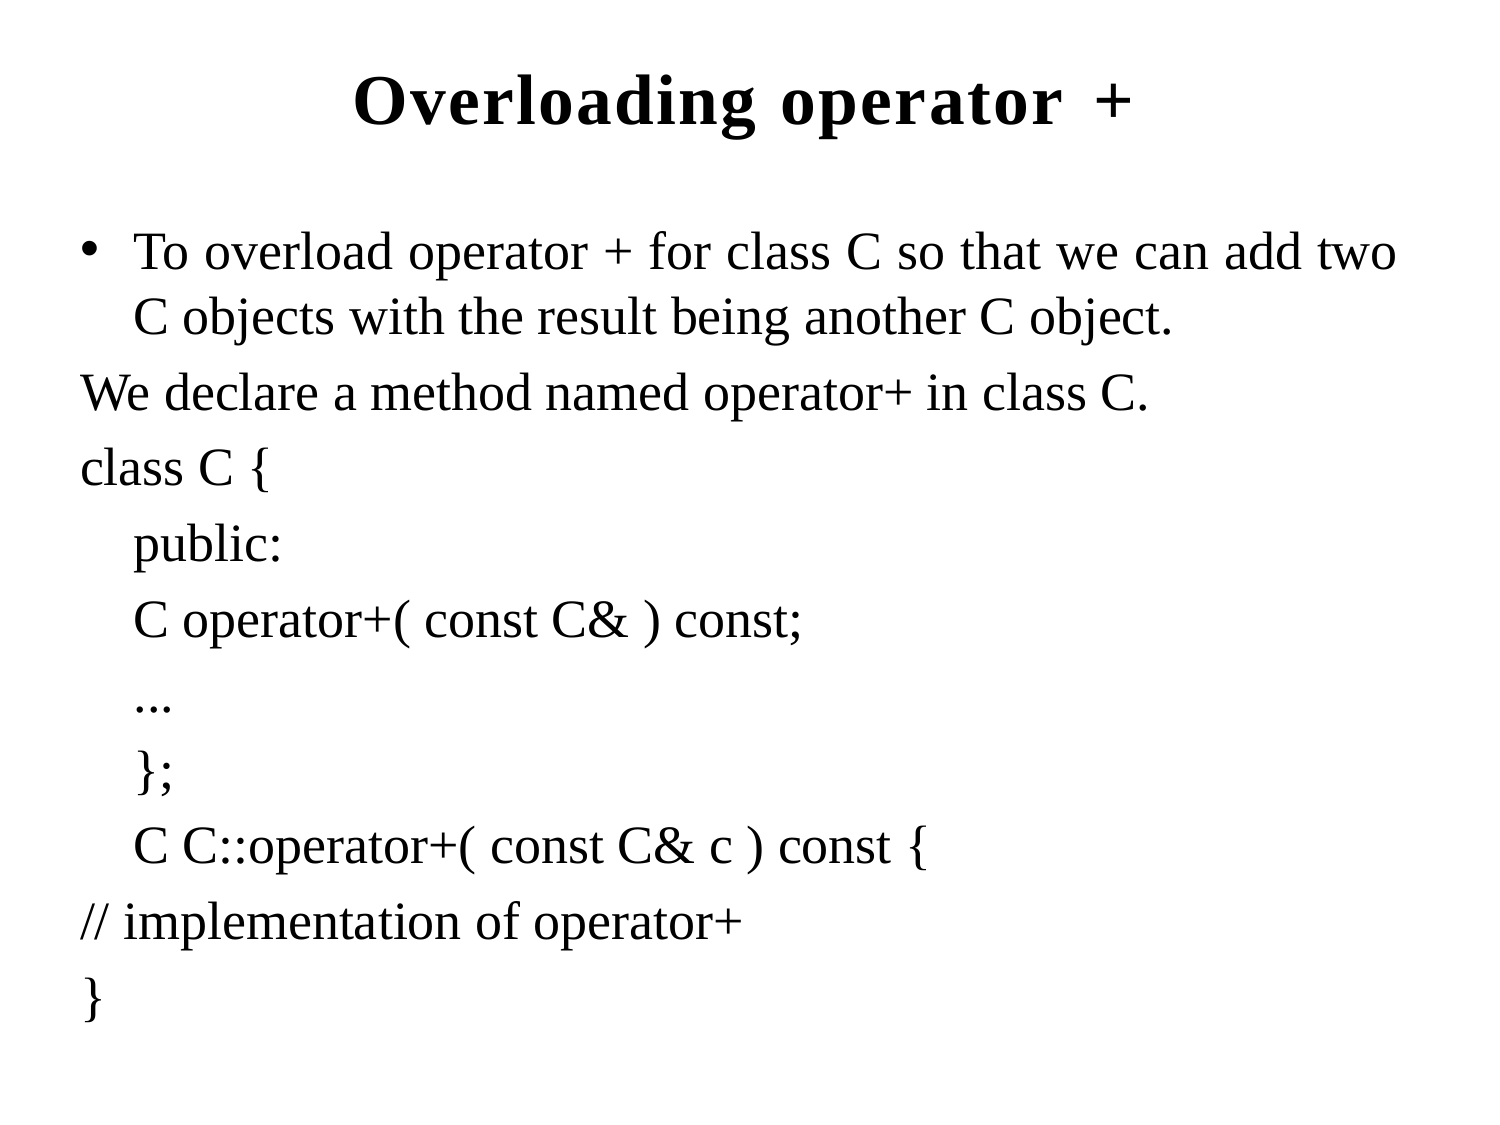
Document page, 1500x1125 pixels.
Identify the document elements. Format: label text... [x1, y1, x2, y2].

list To overload operator + for class C so that we can add two C objects with the result being another C object. We declare a method named operator+ in class C. class C { public: C operator+( const C& ) const; ... }; C C::operator+( const C& c ) const { // implementation of operator+ } [64, 208, 1415, 1035]
title Overloading operator + [75, 45, 1425, 233]
